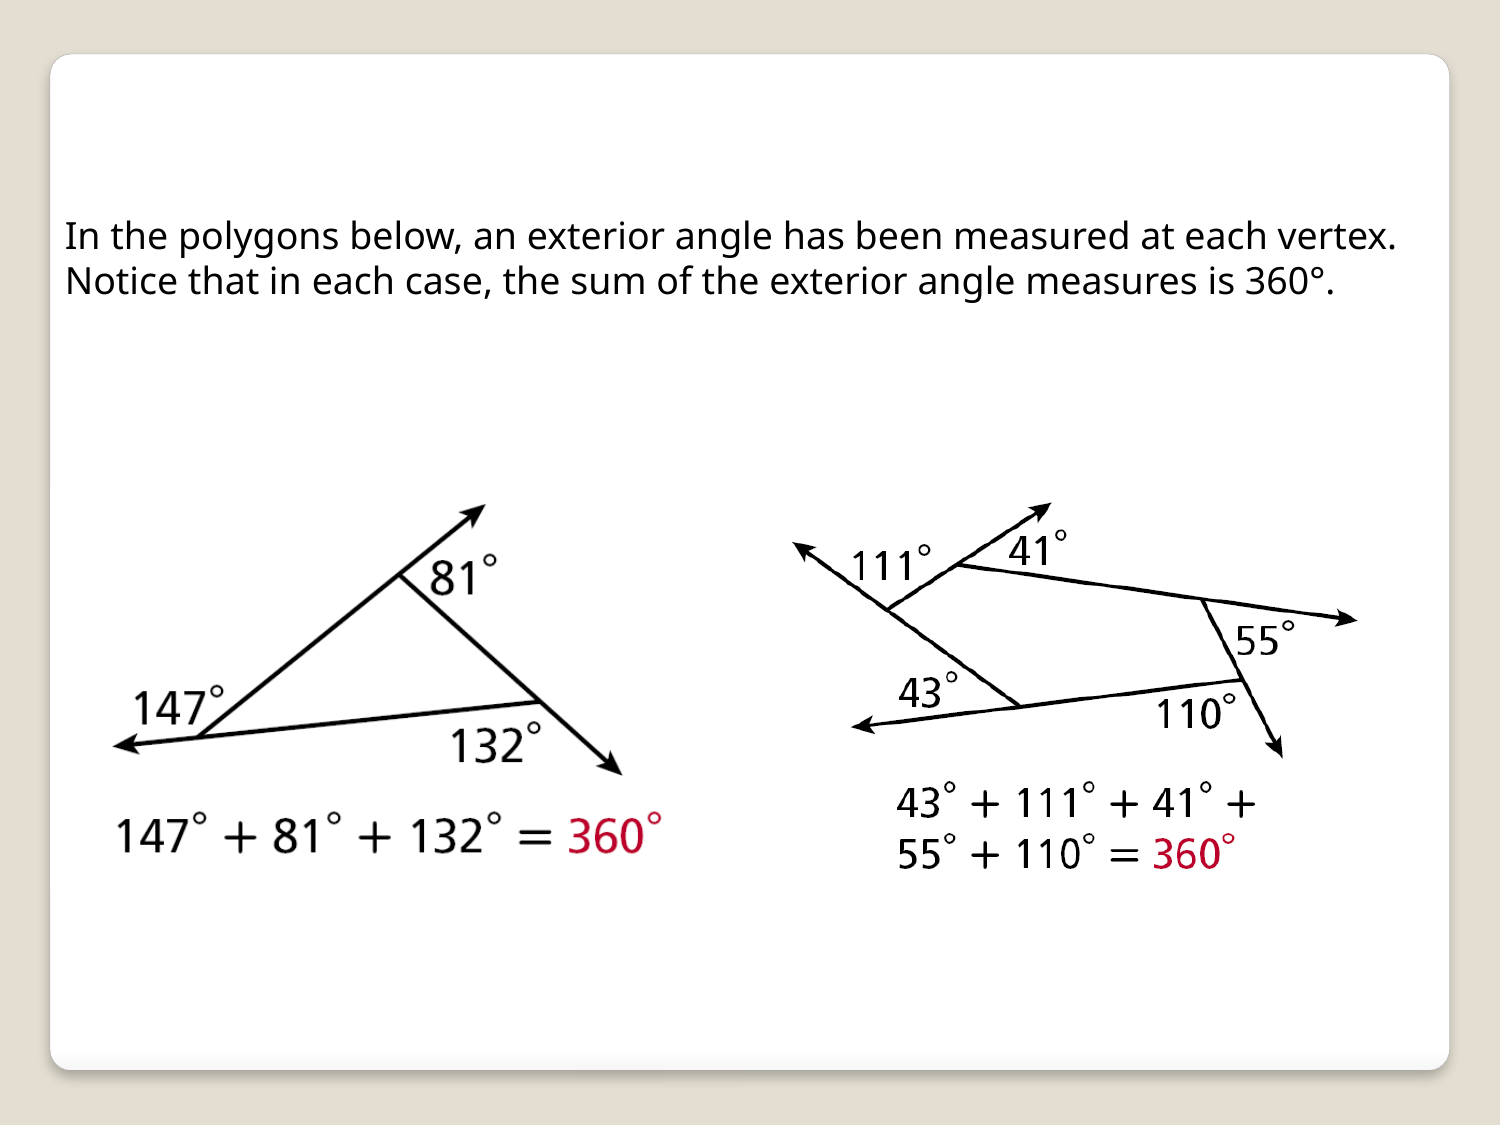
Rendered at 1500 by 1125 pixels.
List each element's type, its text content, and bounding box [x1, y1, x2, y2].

picture [49, 487, 681, 889]
text_box In the polygons below, an exterior angle has been measured at each vertex. Notice that in each case, the sum of the exterior angle measures is 360°. [50, 205, 1450, 310]
picture [774, 474, 1367, 877]
